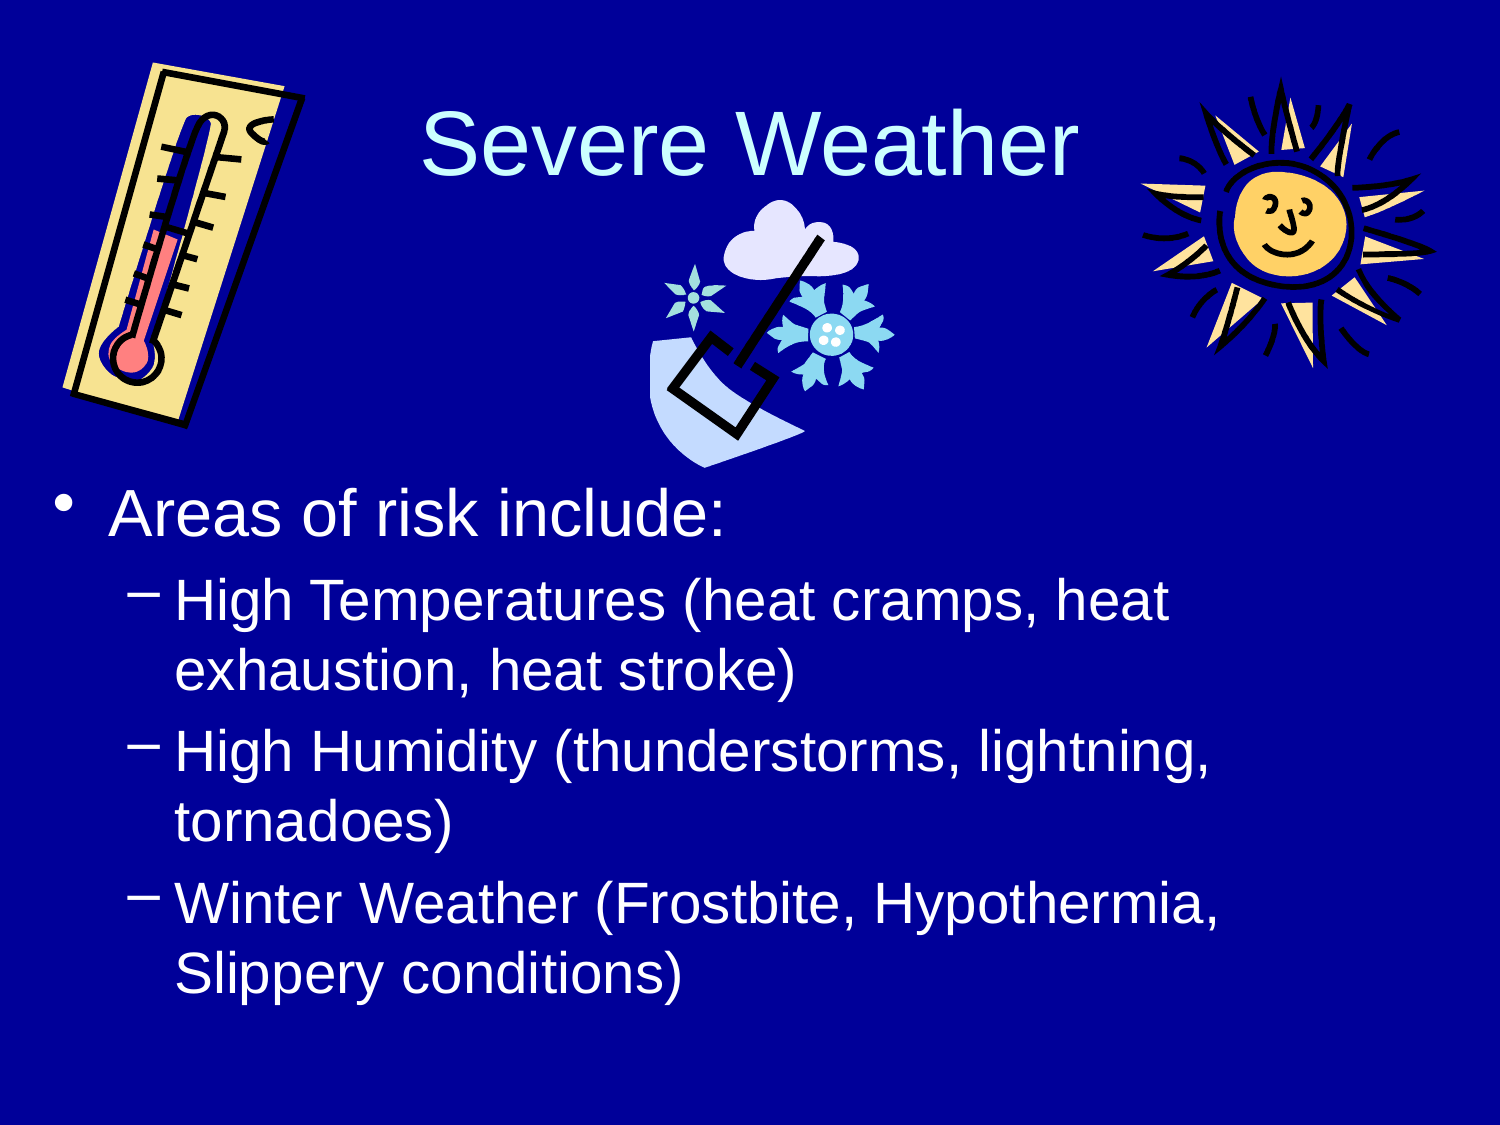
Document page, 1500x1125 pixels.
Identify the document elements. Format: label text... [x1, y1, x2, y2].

picture [1137, 74, 1441, 373]
title Severe Weather [75, 45, 1425, 233]
list Areas of risk include: High Temperatures (heat cramps, heat exhaustion, heat stroke) High Humidity (thunderstorms, lightning, tornadoes) Winter Weather (Frostbite, Hypothermia, Slippery conditions) [37, 462, 1388, 1125]
picture [62, 62, 309, 433]
picture [649, 199, 898, 471]
